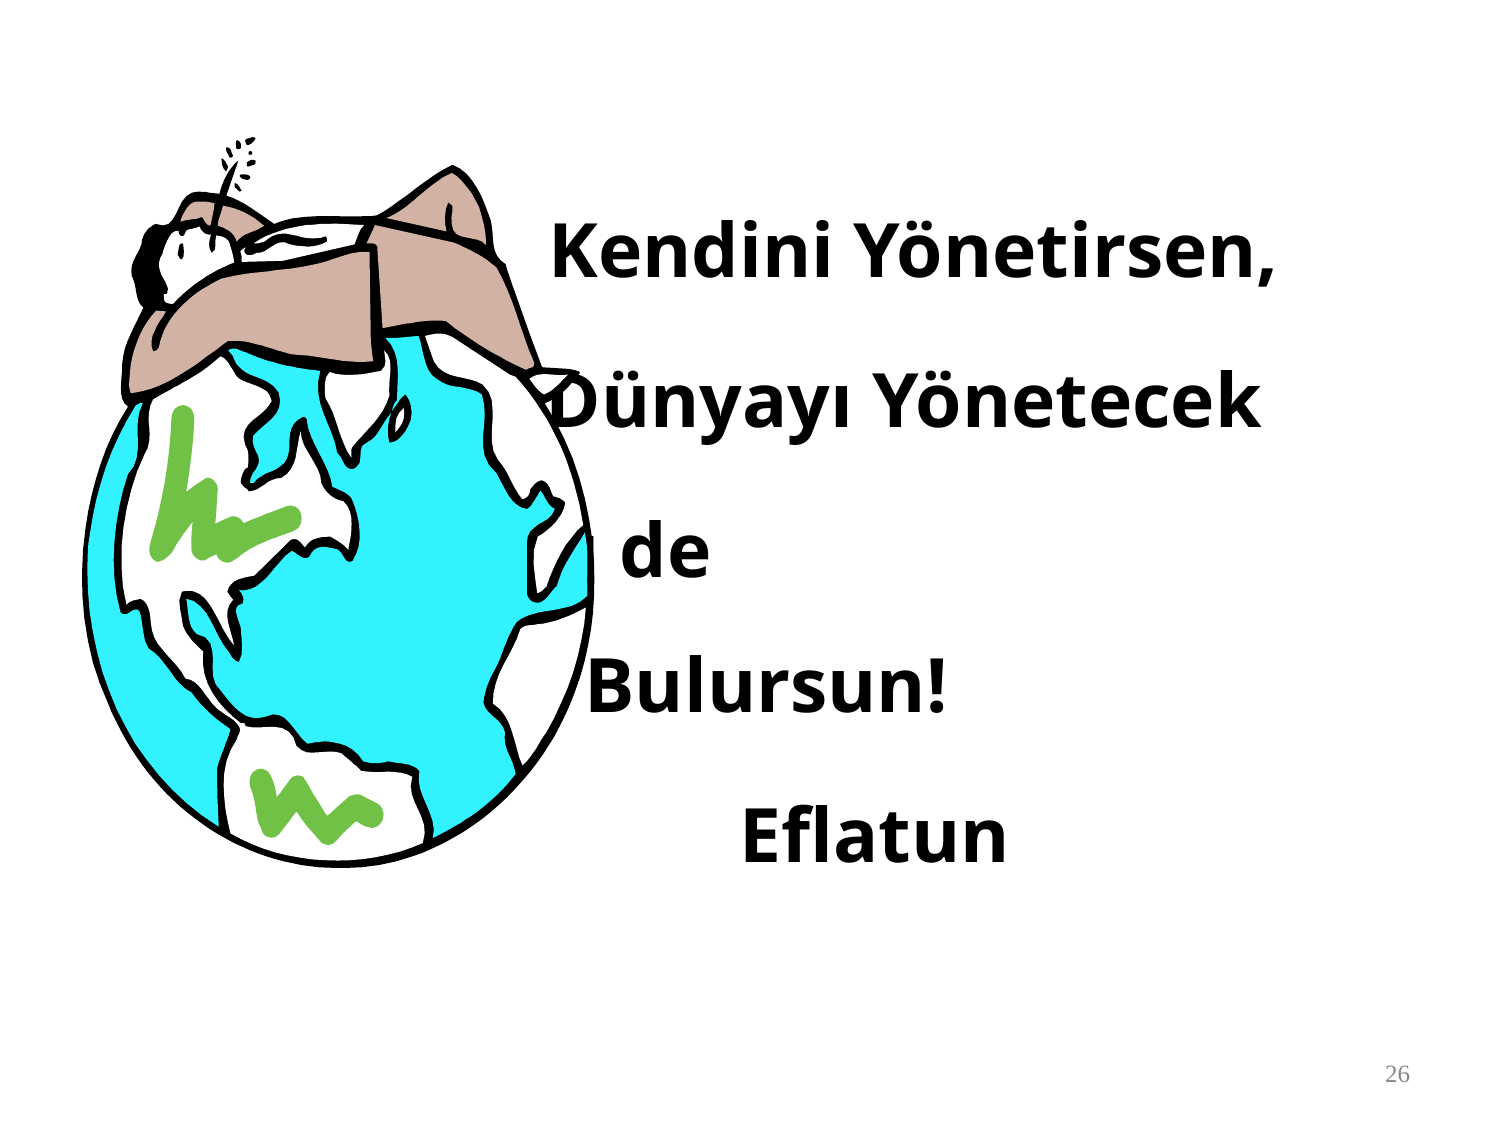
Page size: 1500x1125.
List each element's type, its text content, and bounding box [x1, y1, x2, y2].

picture [76, 136, 597, 870]
list Kendini Yönetirsen, Dünyayı Yönetecek Gücü de Bulursun! Eflatun [41, 54, 1436, 1047]
slide_number 26 [1074, 1042, 1425, 1103]
